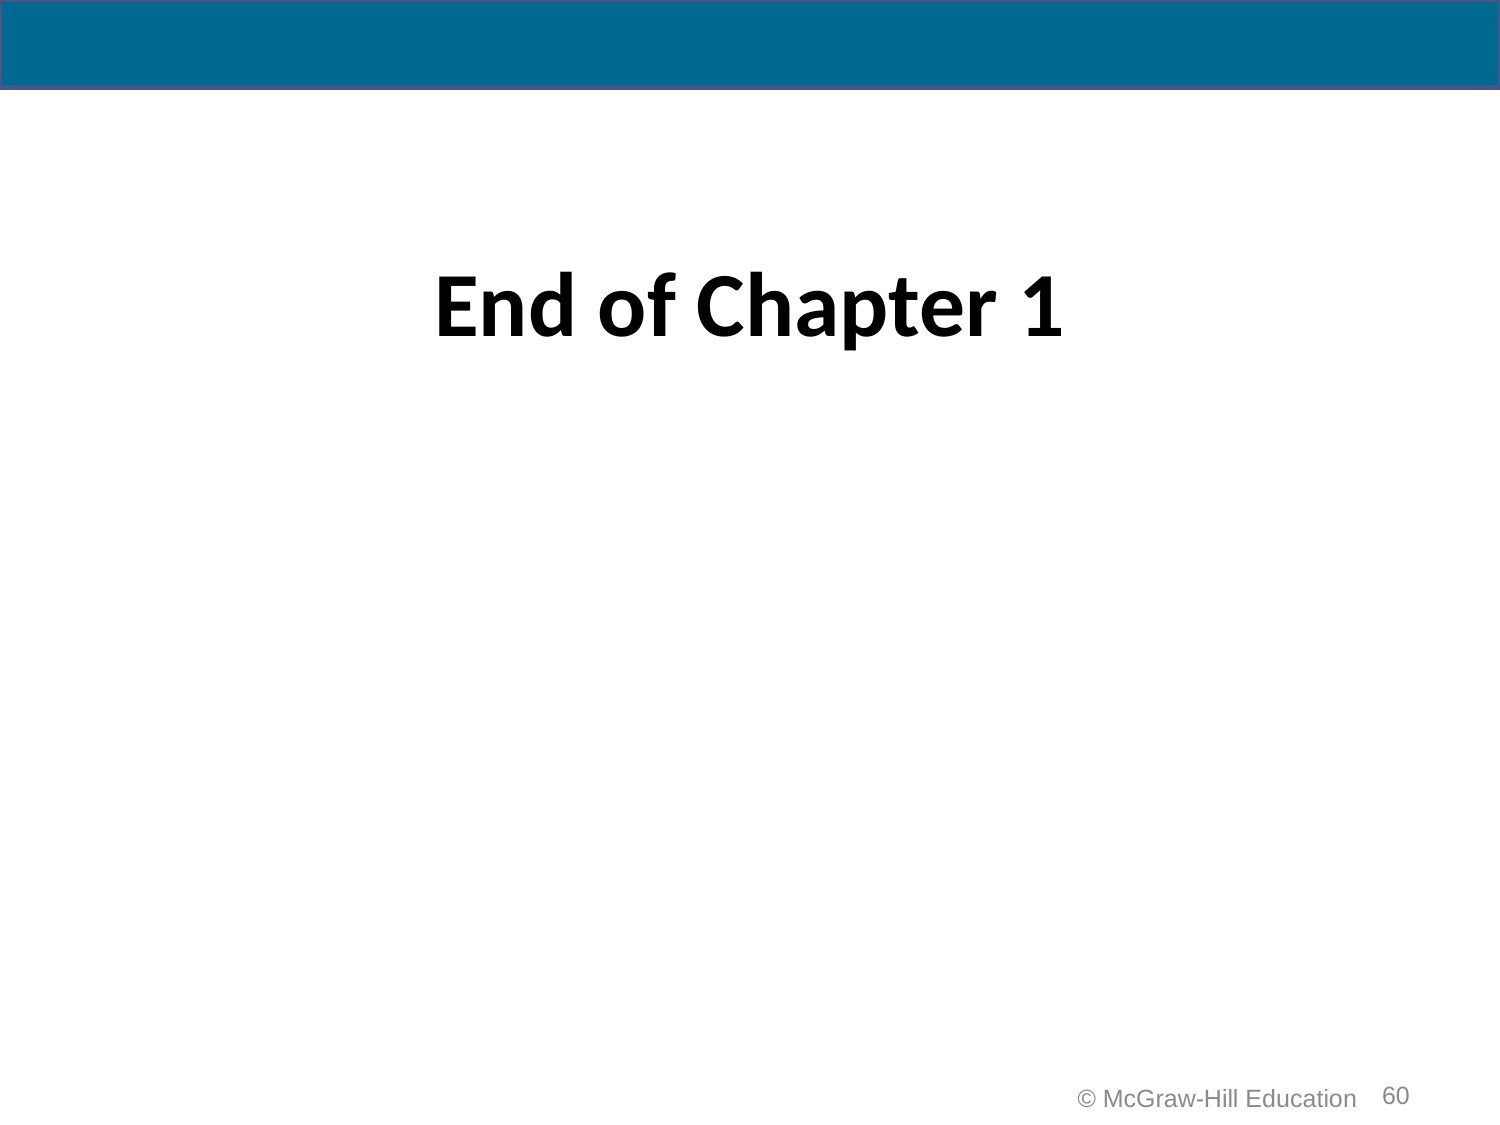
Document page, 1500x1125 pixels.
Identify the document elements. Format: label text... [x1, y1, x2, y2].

text_box © McGraw-Hill Education [1062, 1074, 1400, 1116]
title End of Chapter 1 [74, 149, 1426, 451]
slide_number 60 [1074, 1065, 1425, 1125]
text_box [0, 0, 1500, 88]
